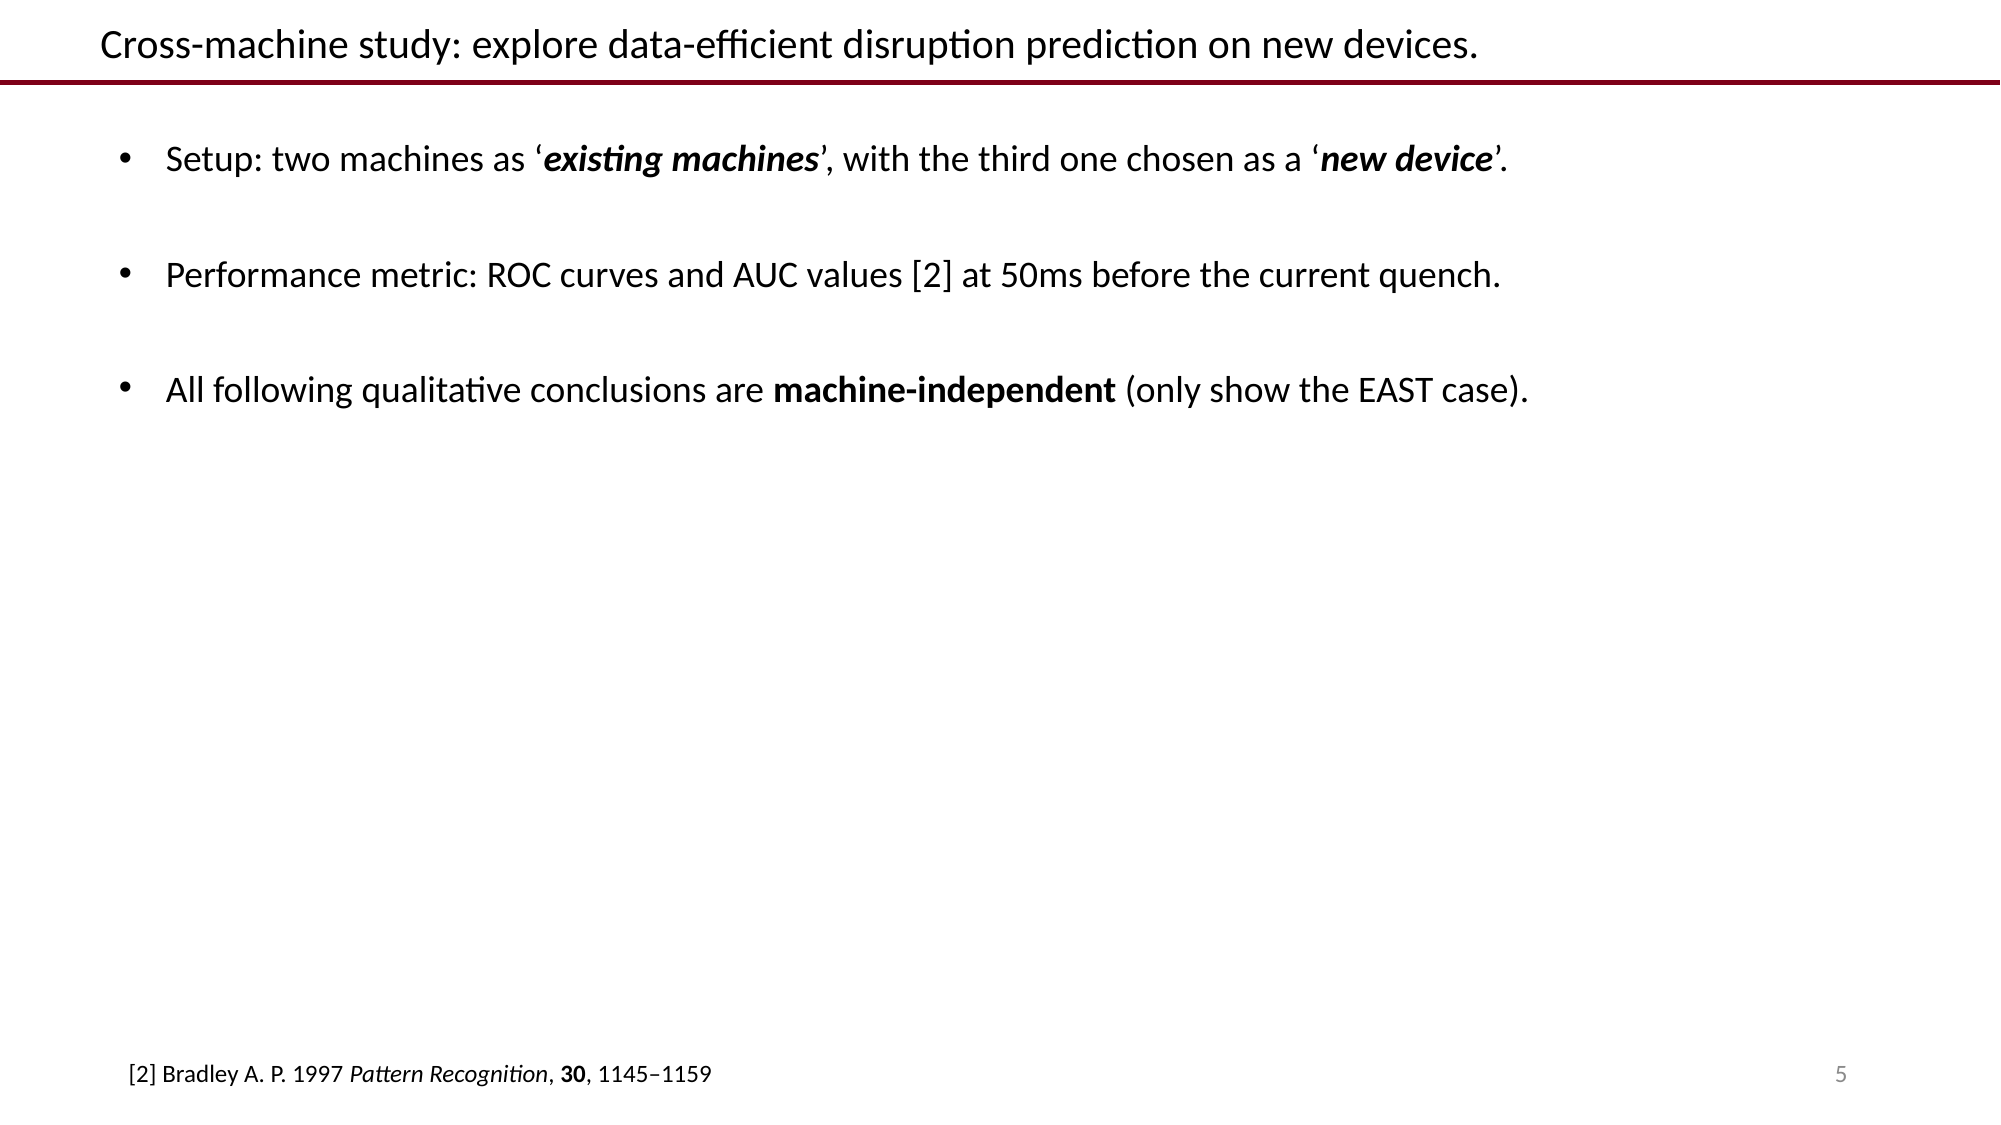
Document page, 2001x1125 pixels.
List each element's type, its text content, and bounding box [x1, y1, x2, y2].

text_box Cross-machine study: explore data-efficient disruption prediction on new devices. [85, 9, 1816, 75]
text_box Setup: two machines as ‘existing machines’, with the third one chosen as a ‘new device’. Performance metric: ROC curves and AUC values [2] at 50ms before the current quench. All following qualitative conclusions are machine-independent (only show the EAST case). [104, 127, 1912, 417]
text_box [2] Bradley A. P. 1997 Pattern Recognition, 30, 1145–1159 [113, 1049, 728, 1095]
slide_number 5 [1412, 1042, 1863, 1103]
